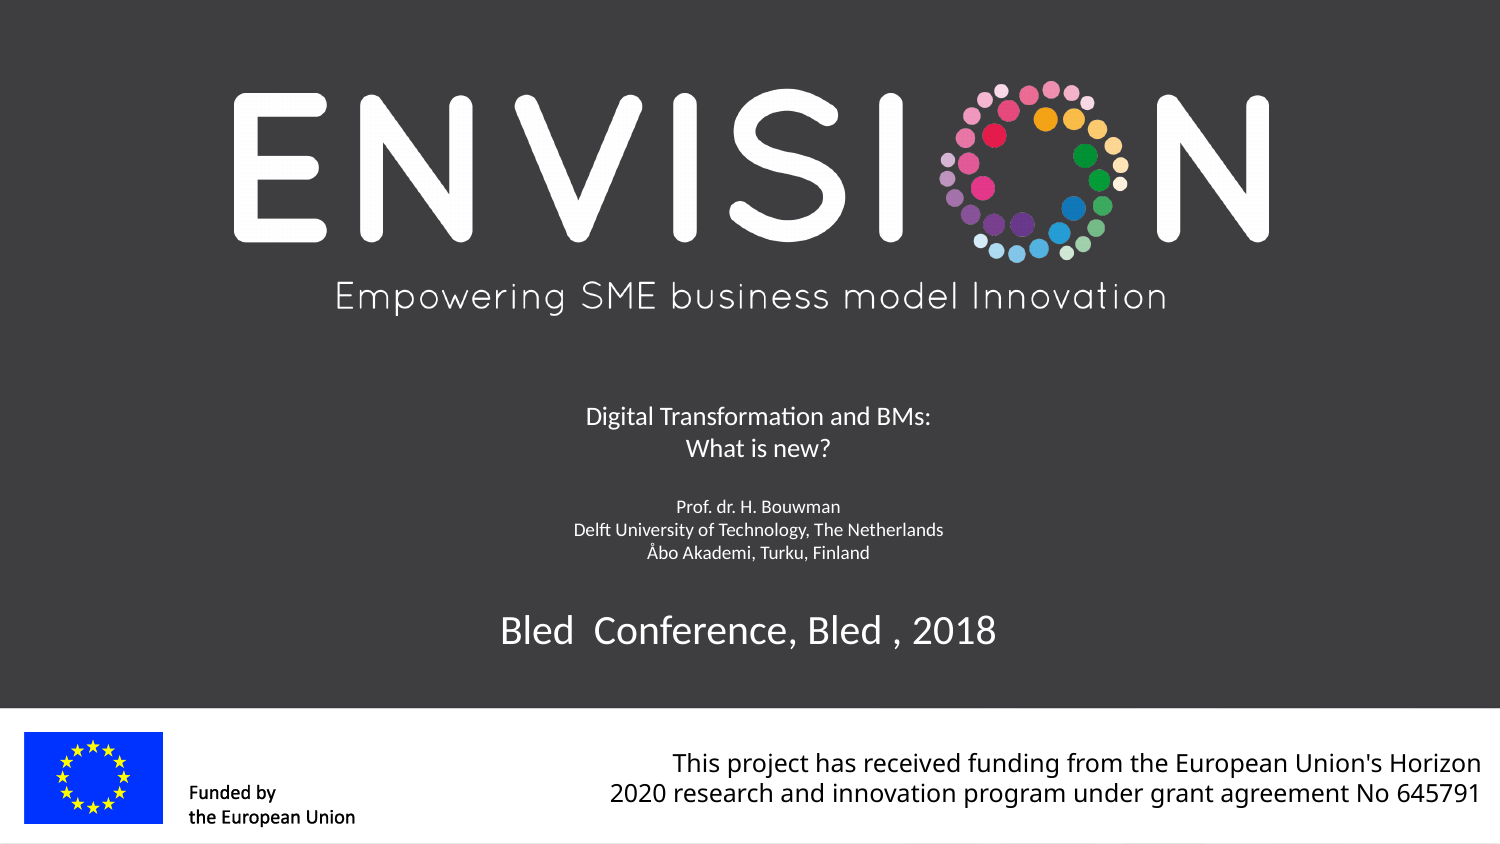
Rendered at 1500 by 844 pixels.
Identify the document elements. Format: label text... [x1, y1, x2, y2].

subtitle Bled Conference, Bled , 2018 [101, 595, 1397, 694]
picture [234, 81, 1269, 316]
title Digital Transformation and BMs: What is new? Prof. dr. H. Bouwman Delft University of Technology, The Netherlands Åbo Akademi, Turku, Finland [101, 391, 1416, 572]
